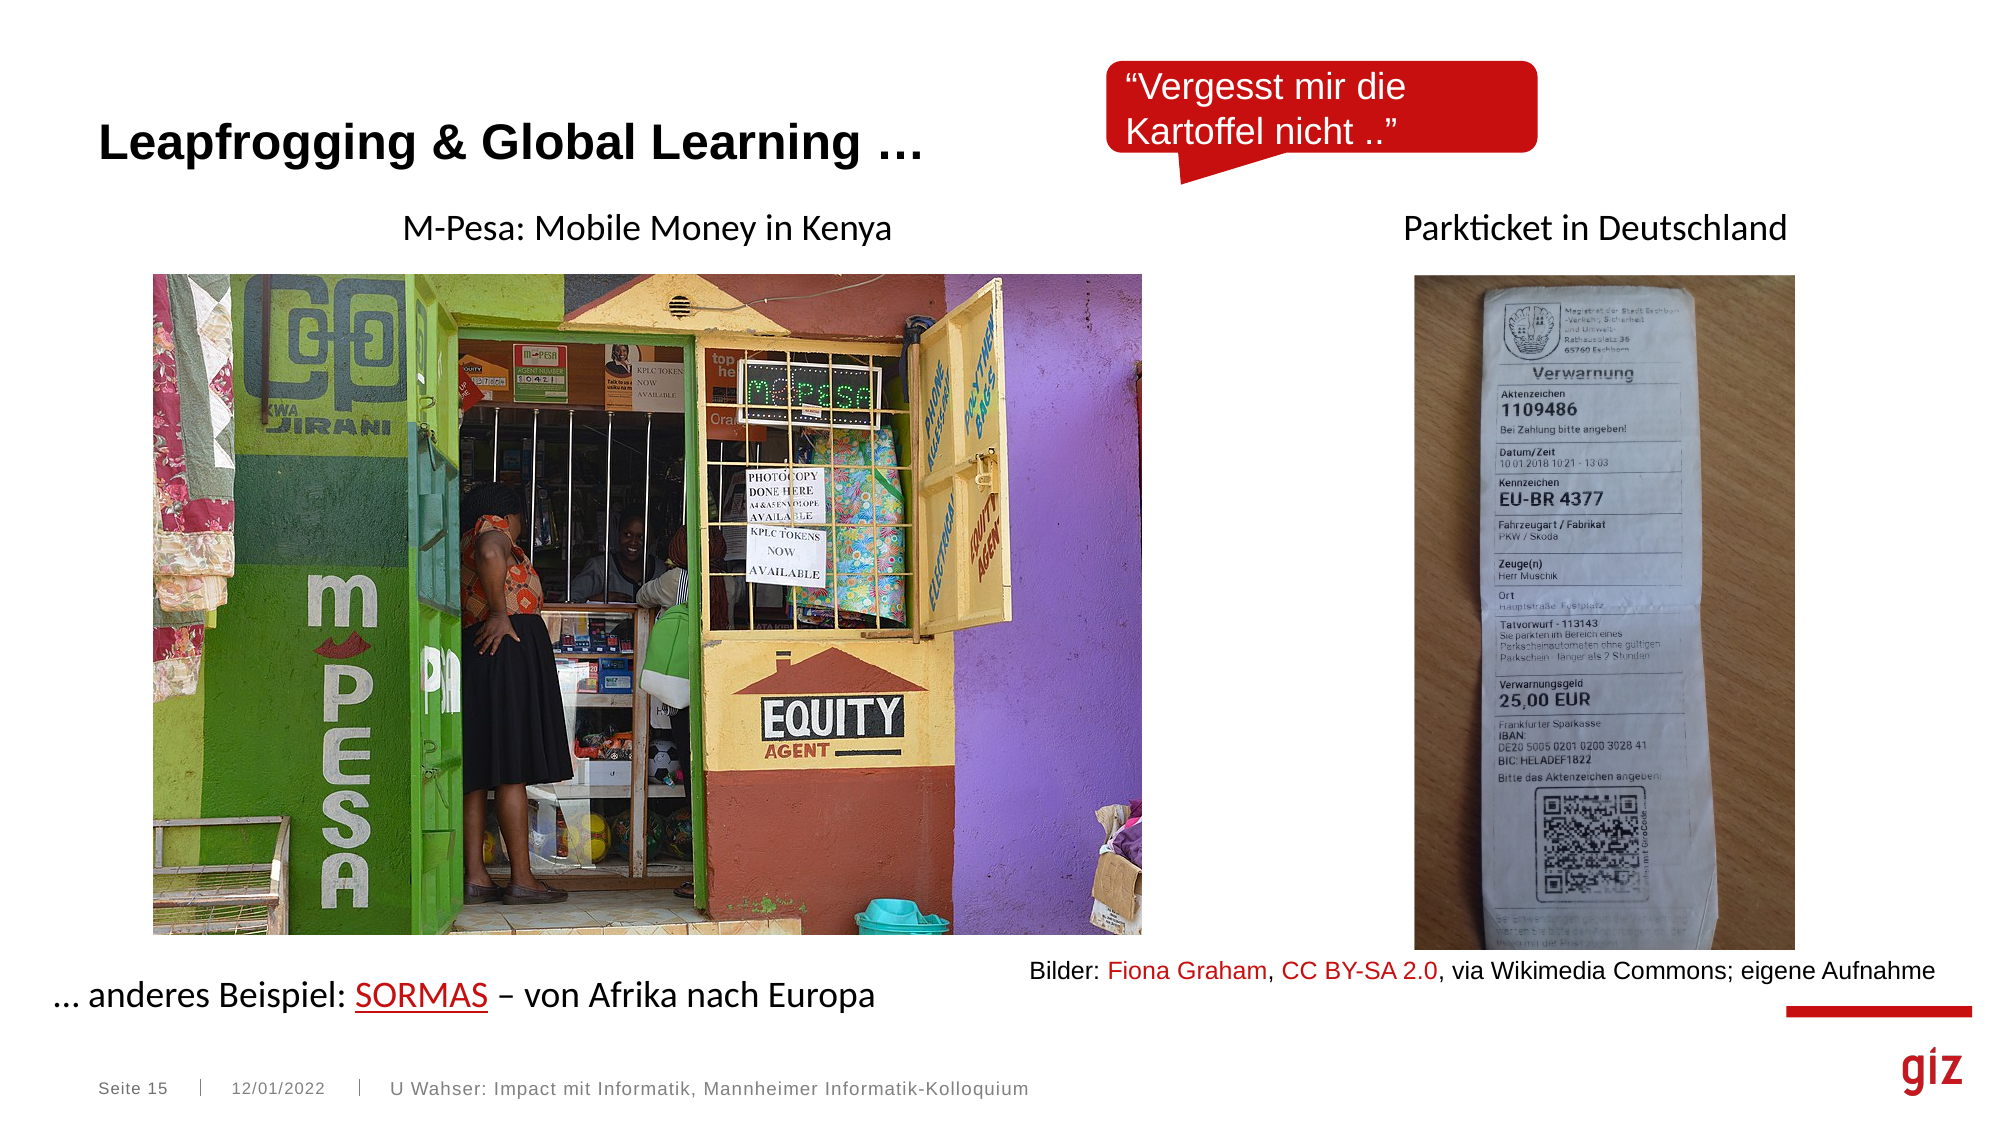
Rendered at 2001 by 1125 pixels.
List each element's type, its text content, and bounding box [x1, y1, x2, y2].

title Leapfrogging & Global Learning … [98, 52, 1973, 171]
text_box “Vergesst mir die Kartoffel nicht ..” [1105, 59, 1539, 186]
picture [1901, 1045, 1969, 1098]
text_box M-Pesa: Mobile Money in Kenya [153, 195, 1142, 256]
slide_number Seite 15 [98, 1077, 197, 1098]
footer U Wahser: Impact mit Informatik, Mannheimer Informatik-Kolloquium [390, 1077, 1668, 1098]
picture [1266, 277, 1942, 950]
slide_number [231, 1077, 349, 1098]
text_box Bilder: Fiona Graham, CC BY-SA 2.0, via Wikimedia Commons; eigene Aufnahme [1014, 947, 1960, 992]
text_box Parkticket in Deutschland [1237, 195, 1955, 256]
picture [153, 274, 1142, 935]
text_box … anderes Beispiel: SORMAS – von Afrika nach Europa [38, 962, 962, 1023]
